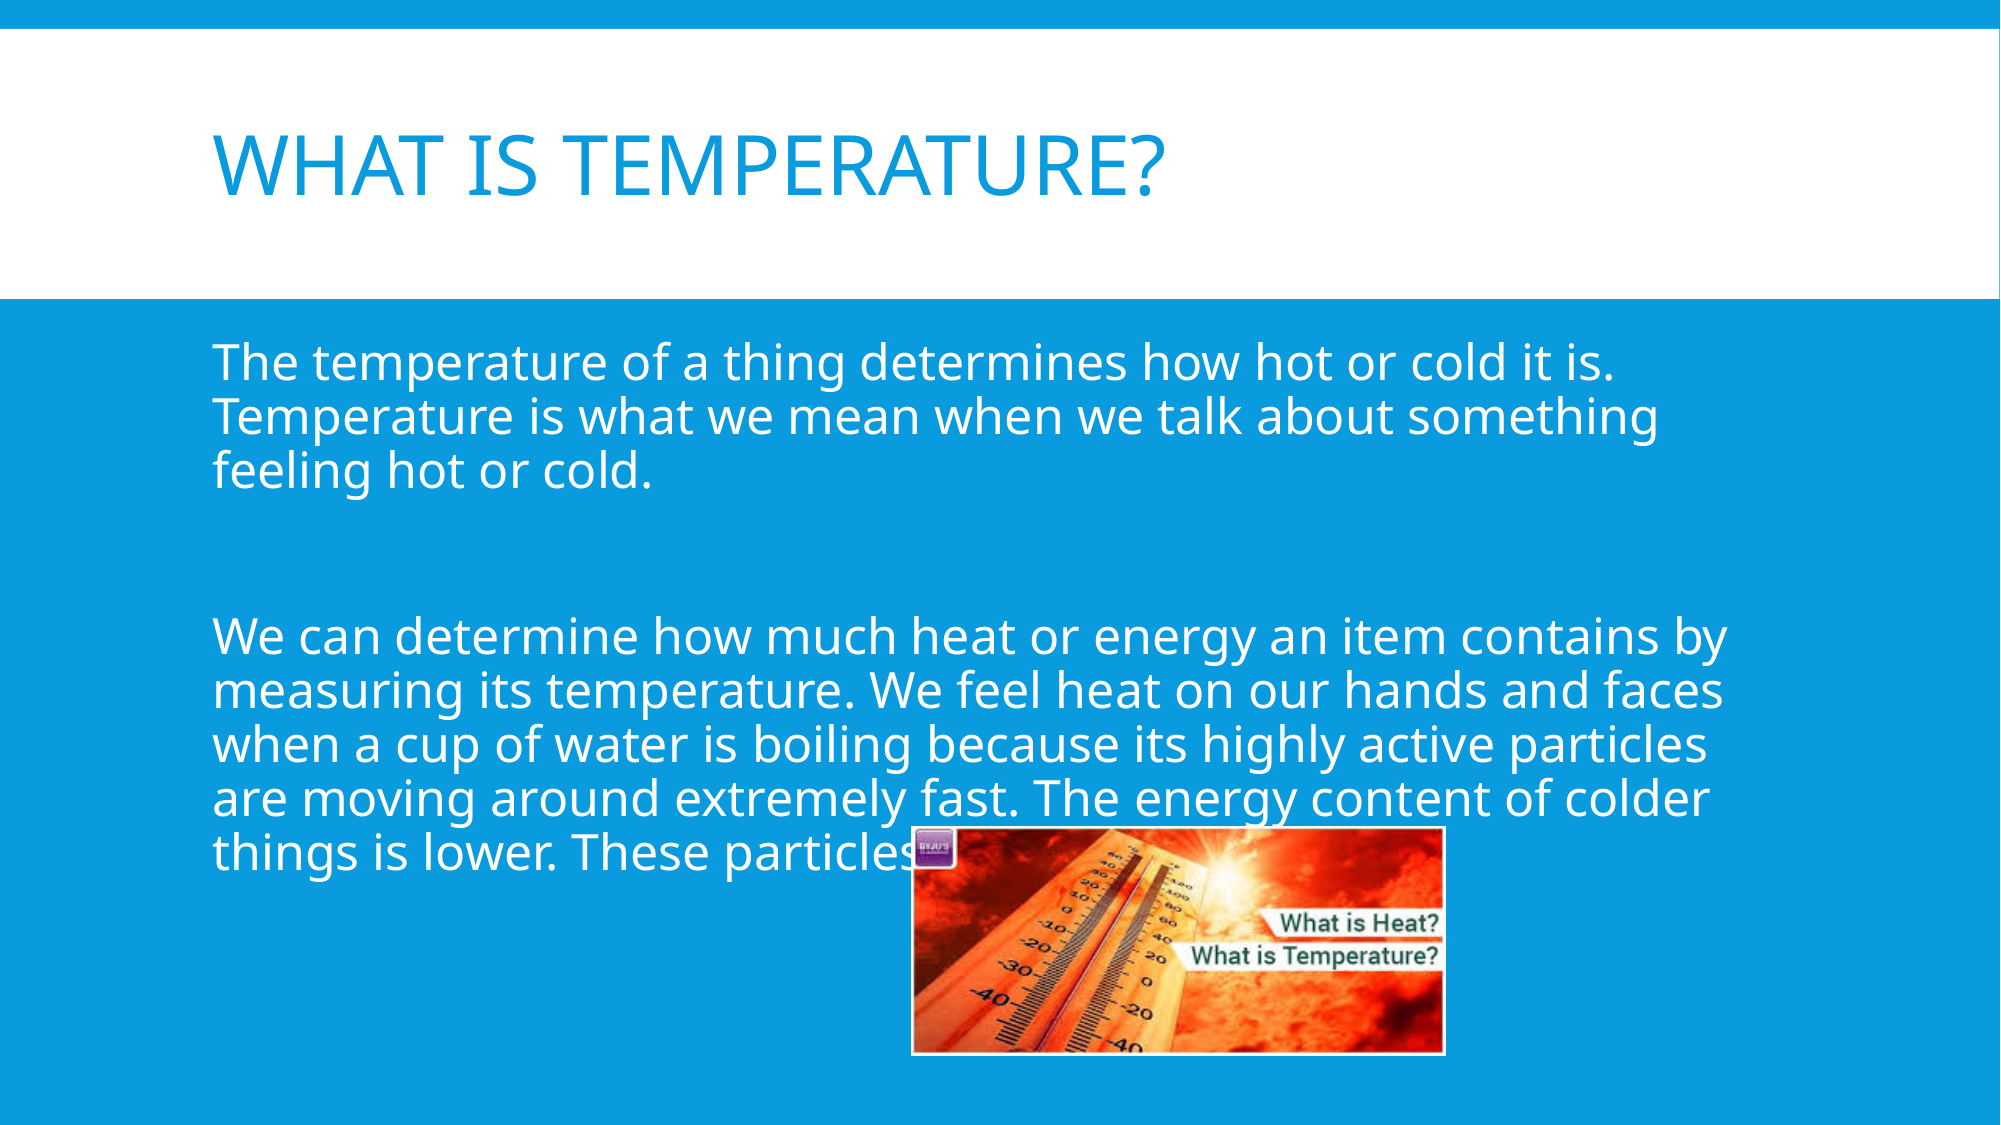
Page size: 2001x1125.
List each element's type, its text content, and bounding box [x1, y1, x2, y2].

title What is Temperature? [197, 46, 1803, 295]
picture [911, 825, 1445, 1055]
list The temperature of a thing determines how hot or cold it is. Temperature is what we mean when we talk about something feeling hot or cold. We can determine how much heat or energy an item contains by measuring its temperature. We feel heat on our hands and faces when a cup of water is boiling because its highly active particles are moving around extremely fast. The energy content of colder things is lower. These particles have far less activity. [197, 329, 1803, 1020]
